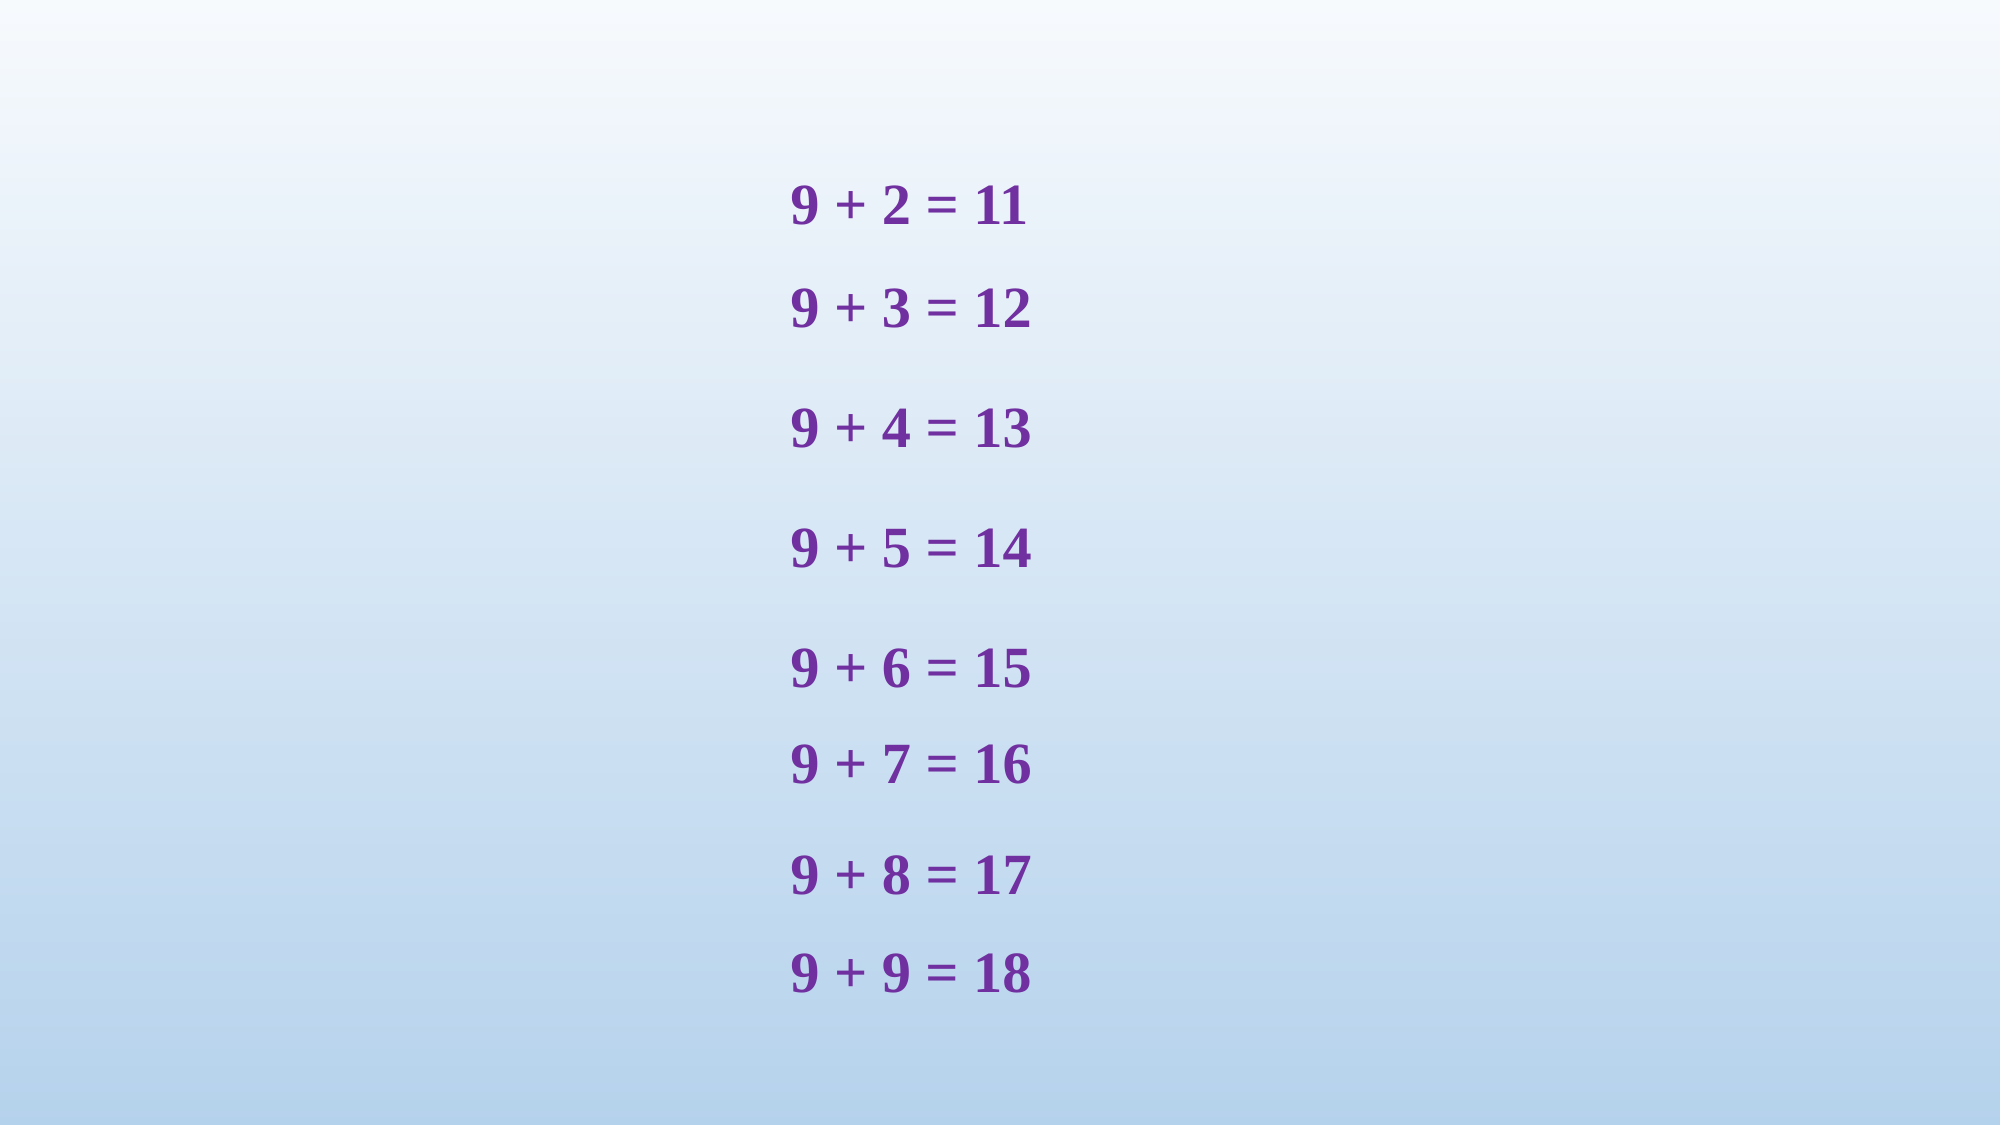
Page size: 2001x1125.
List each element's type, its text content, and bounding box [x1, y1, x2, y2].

text_box 9 + 8 = 17 [775, 829, 1048, 914]
text_box 9 + 6 = 15 [775, 621, 1048, 707]
text_box 9 + 9 = 18 [775, 927, 1085, 1012]
text_box 9 + 3 = 12 [775, 261, 1048, 347]
text_box 9 + 7 = 16 [775, 717, 1048, 803]
text_box 9 + 4 = 13 [775, 381, 1048, 467]
text_box 9 + 2 = 11 [775, 158, 1048, 244]
text_box 9 + 5 = 14 [775, 501, 1048, 587]
